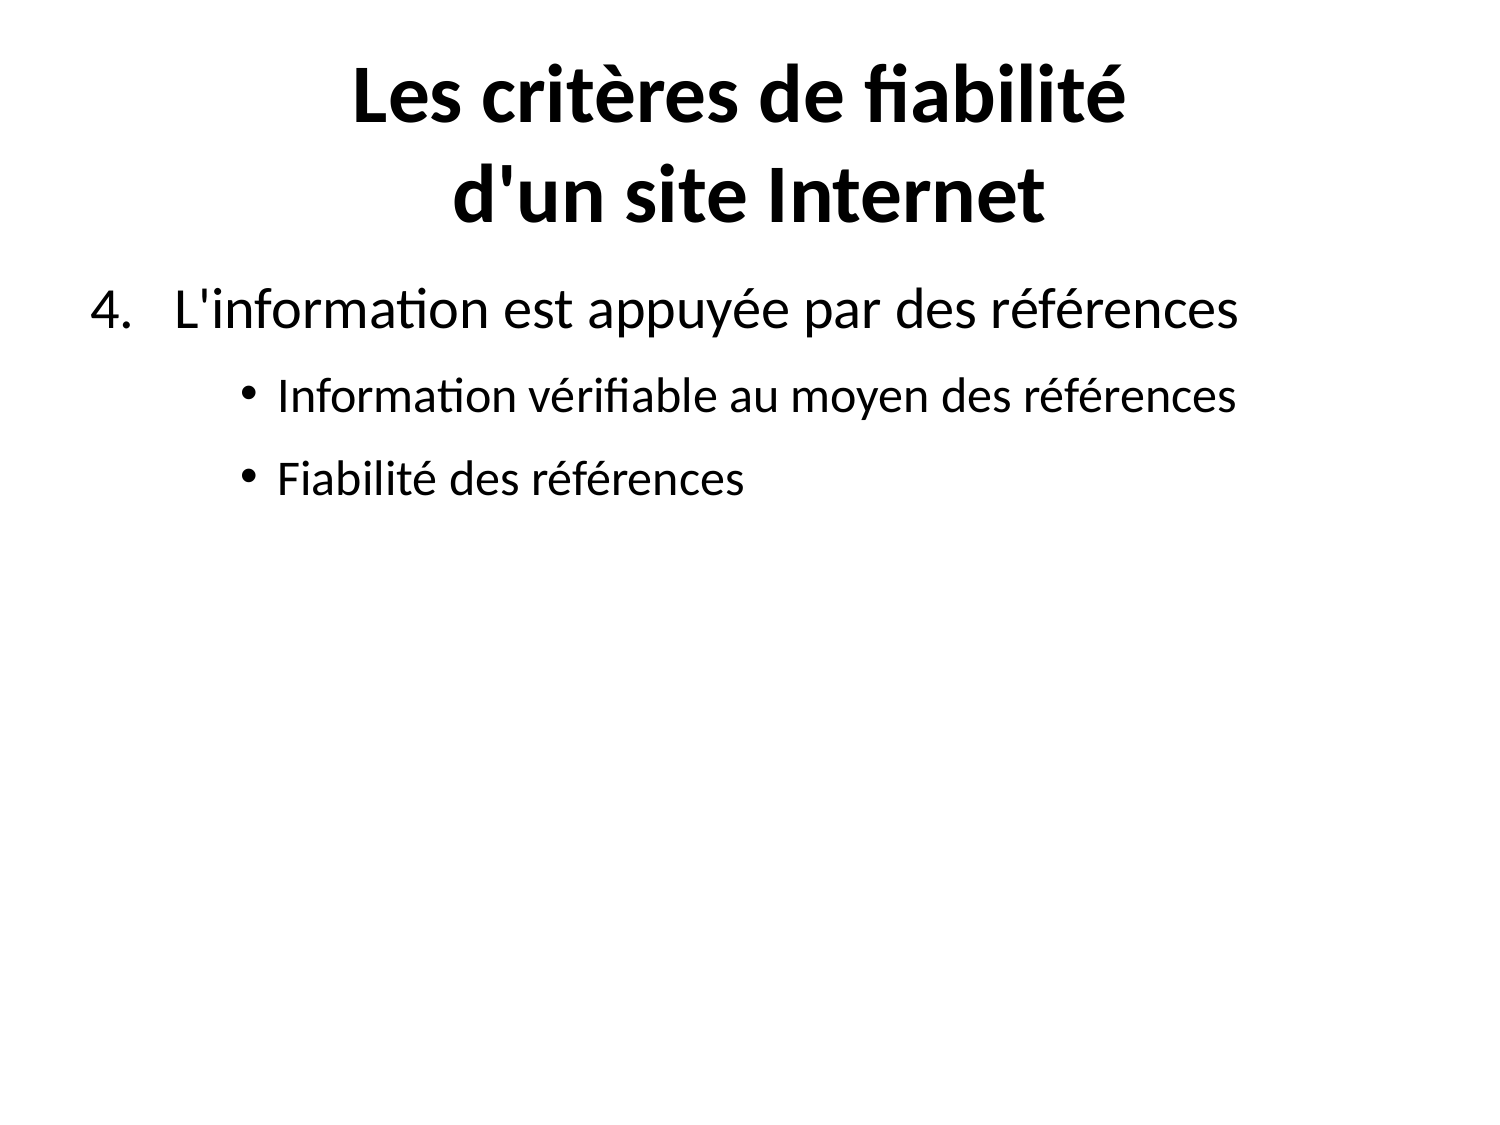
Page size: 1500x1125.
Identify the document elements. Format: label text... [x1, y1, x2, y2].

list L'information est appuyée par des références Information vérifiable au moyen des références Fiabilité des références [75, 262, 1400, 1094]
title Les critères de fiabilité d'un site Internet [75, 45, 1425, 233]
